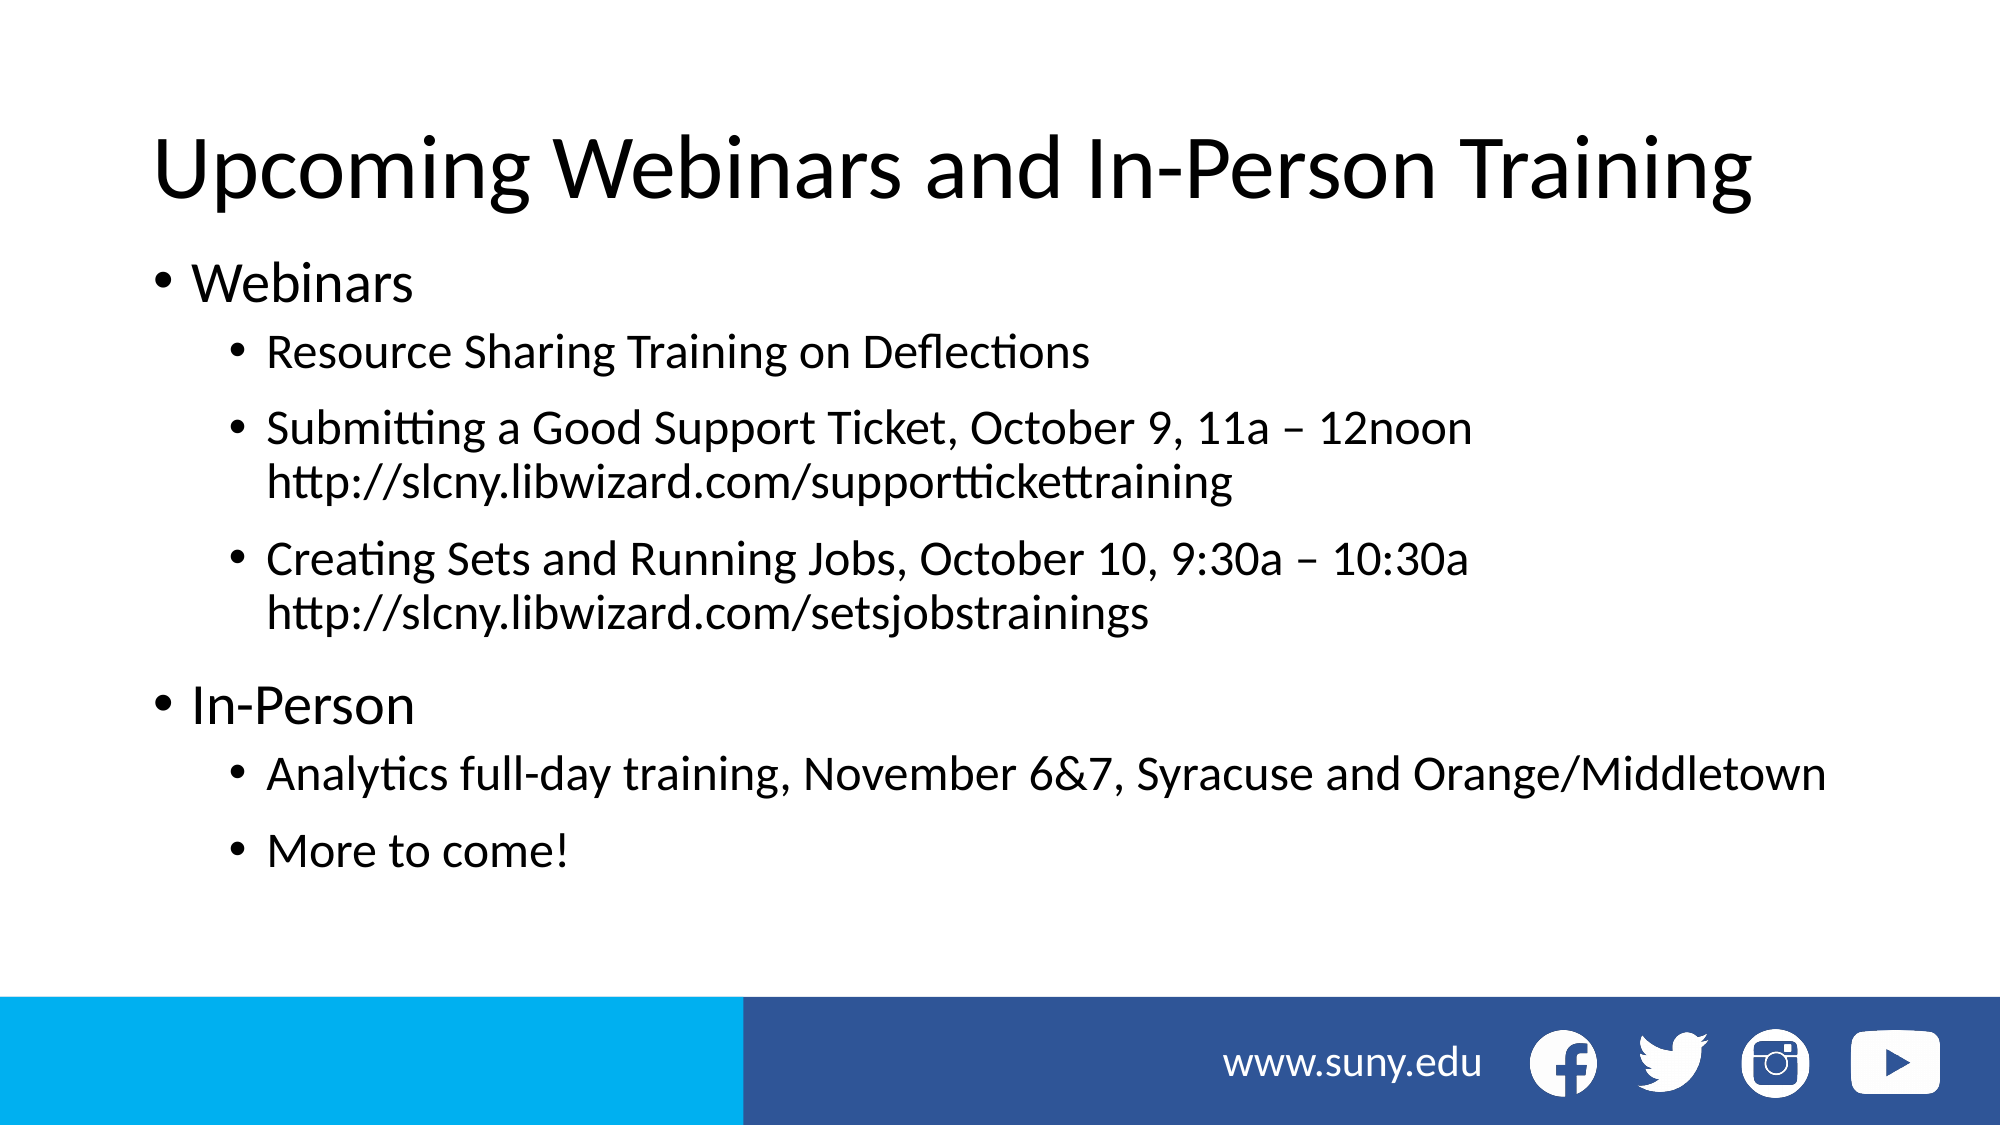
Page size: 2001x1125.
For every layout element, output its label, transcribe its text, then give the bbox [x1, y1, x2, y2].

title Upcoming Webinars and In-Person Training [137, 59, 1863, 278]
text_box [744, 996, 2000, 1125]
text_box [1029, 1025, 1940, 1098]
text_box [0, 996, 744, 1125]
list Webinars Resource Sharing Training on Deflections Submitting a Good Support Ticket, October 9, 11a – 12noon http://slcny.libwizard.com/supporttickettraining Creating Sets and Running Jobs, October 10, 9:30a – 10:30a http://slcny.libwizard.com/setsjobstrainings In-Person Analytics full-day training, November 6&7, Syracuse and Orange/Middletown More to come! [138, 244, 1863, 958]
